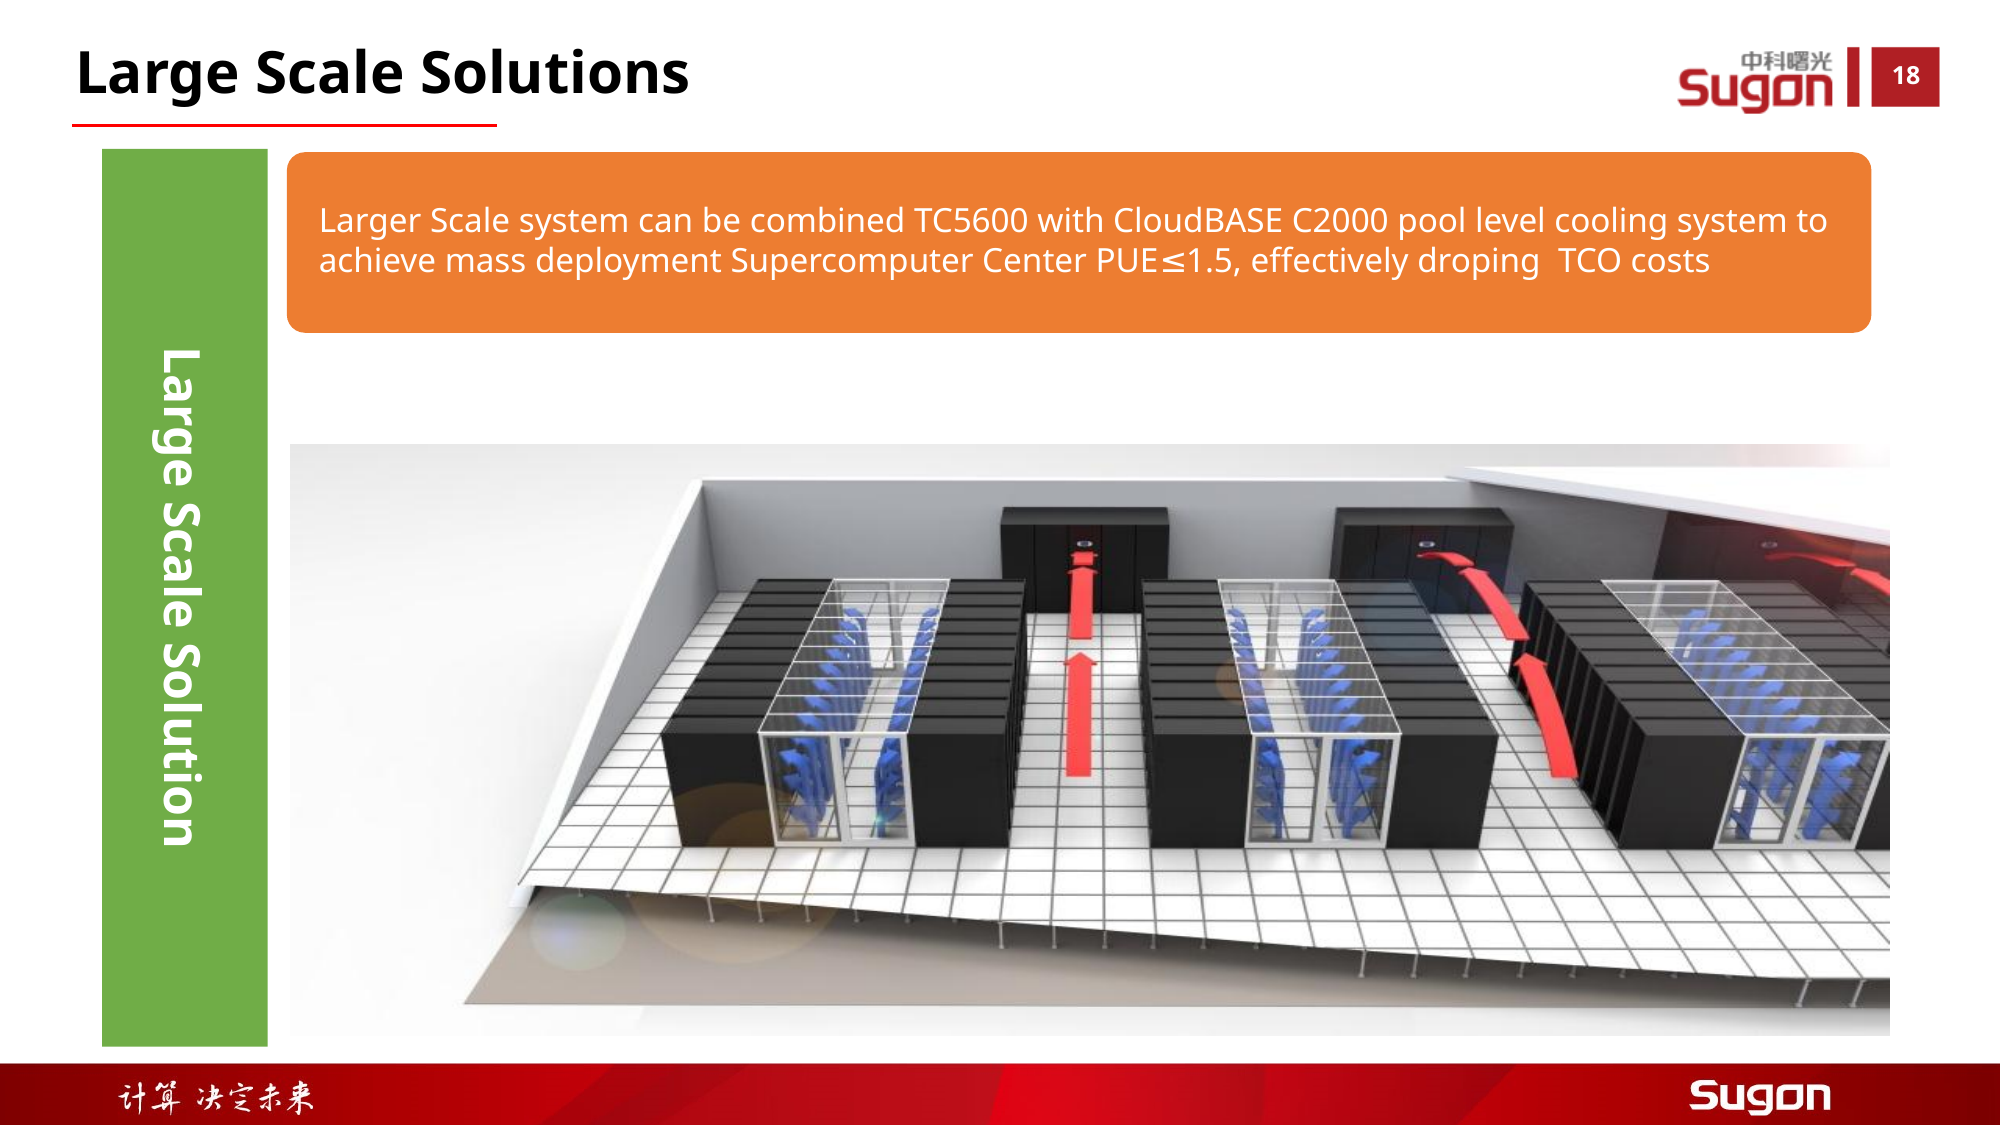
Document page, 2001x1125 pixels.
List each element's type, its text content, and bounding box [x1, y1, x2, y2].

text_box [286, 152, 1872, 333]
picture [1641, 39, 1956, 125]
picture [286, 444, 1890, 1036]
list Large Scale Solutions [62, 26, 1230, 123]
text_box Large Scale Solution [101, 148, 269, 1048]
picture [0, 1063, 2000, 1125]
